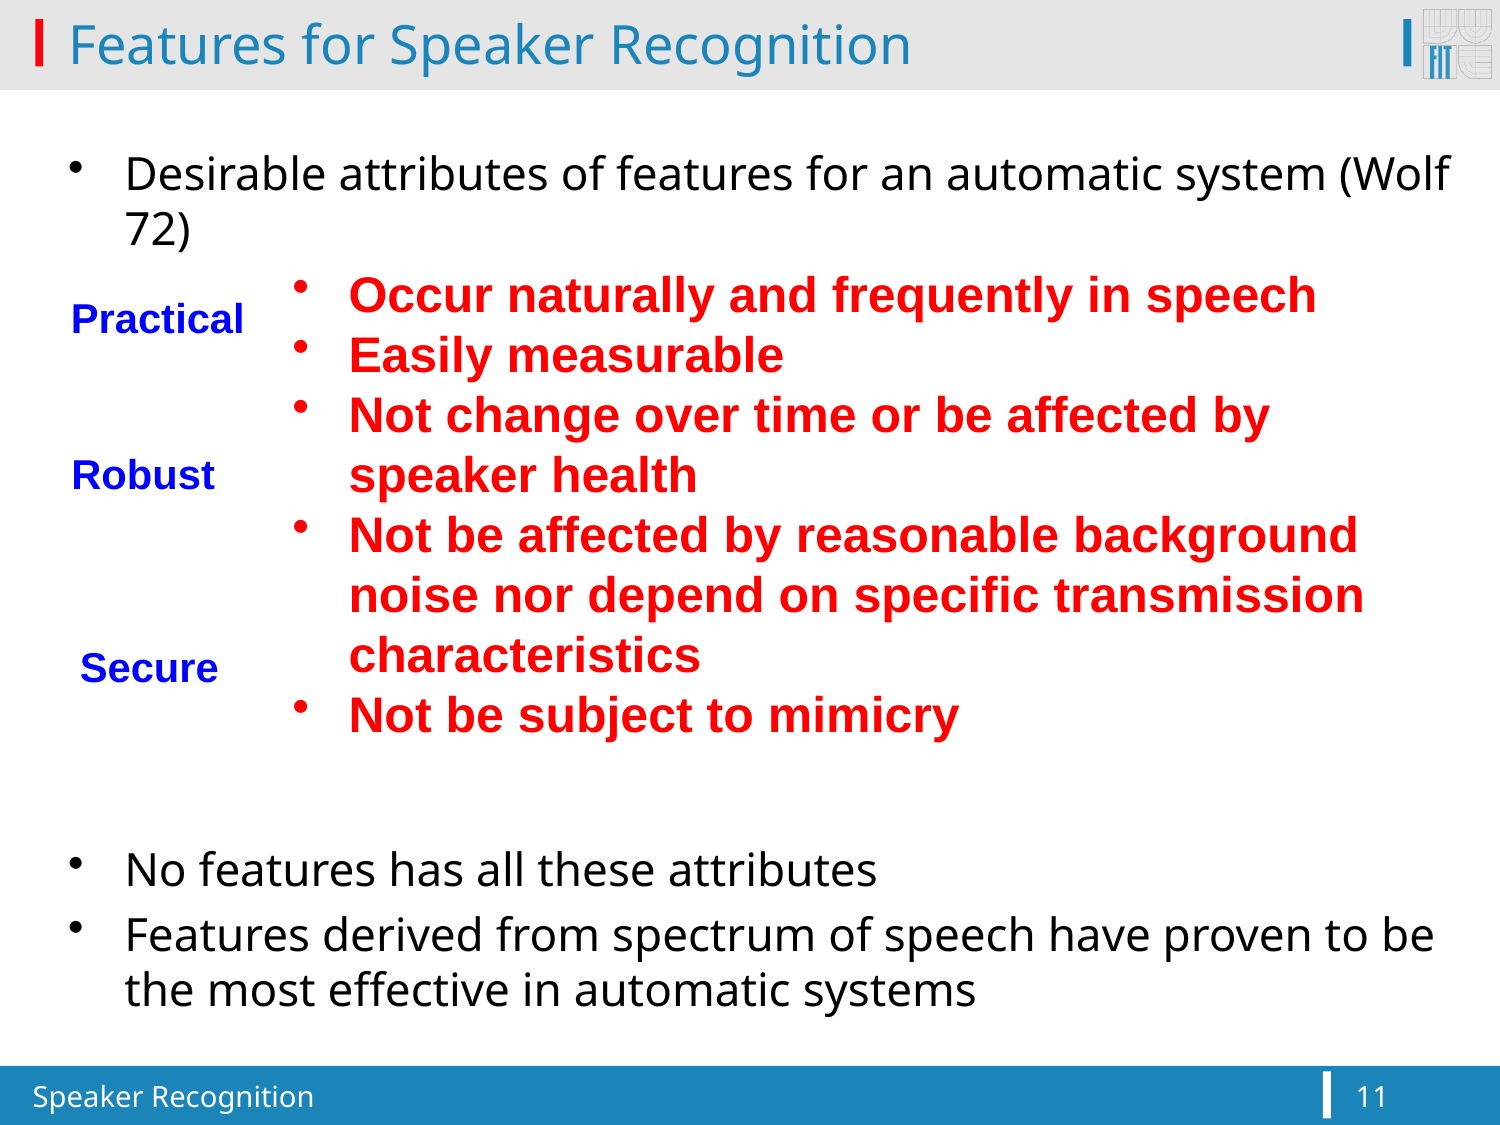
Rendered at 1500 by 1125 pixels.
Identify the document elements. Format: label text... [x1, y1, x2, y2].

text_box Occur naturally and frequently in speech Easily measurable Not change over time or be affected by speaker health Not be affected by reasonable background noise nor depend on specific transmission characteristics Not be subject to mimicry [277, 255, 1416, 751]
text_box Robust [0, 440, 287, 506]
title Features for Speaker Recognition [53, 0, 1388, 102]
text_box Practical [0, 284, 277, 350]
text_box Secure [8, 633, 277, 699]
slide_number 11 [1340, 1070, 1477, 1125]
footer Speaker Recognition [17, 1070, 1306, 1125]
list Desirable attributes of features for an automatic system (Wolf 72) No features has all these attributes Features derived from spectrum of speech have proven to be the most effective in automatic systems [53, 137, 1500, 1012]
picture [1423, 9, 1492, 79]
